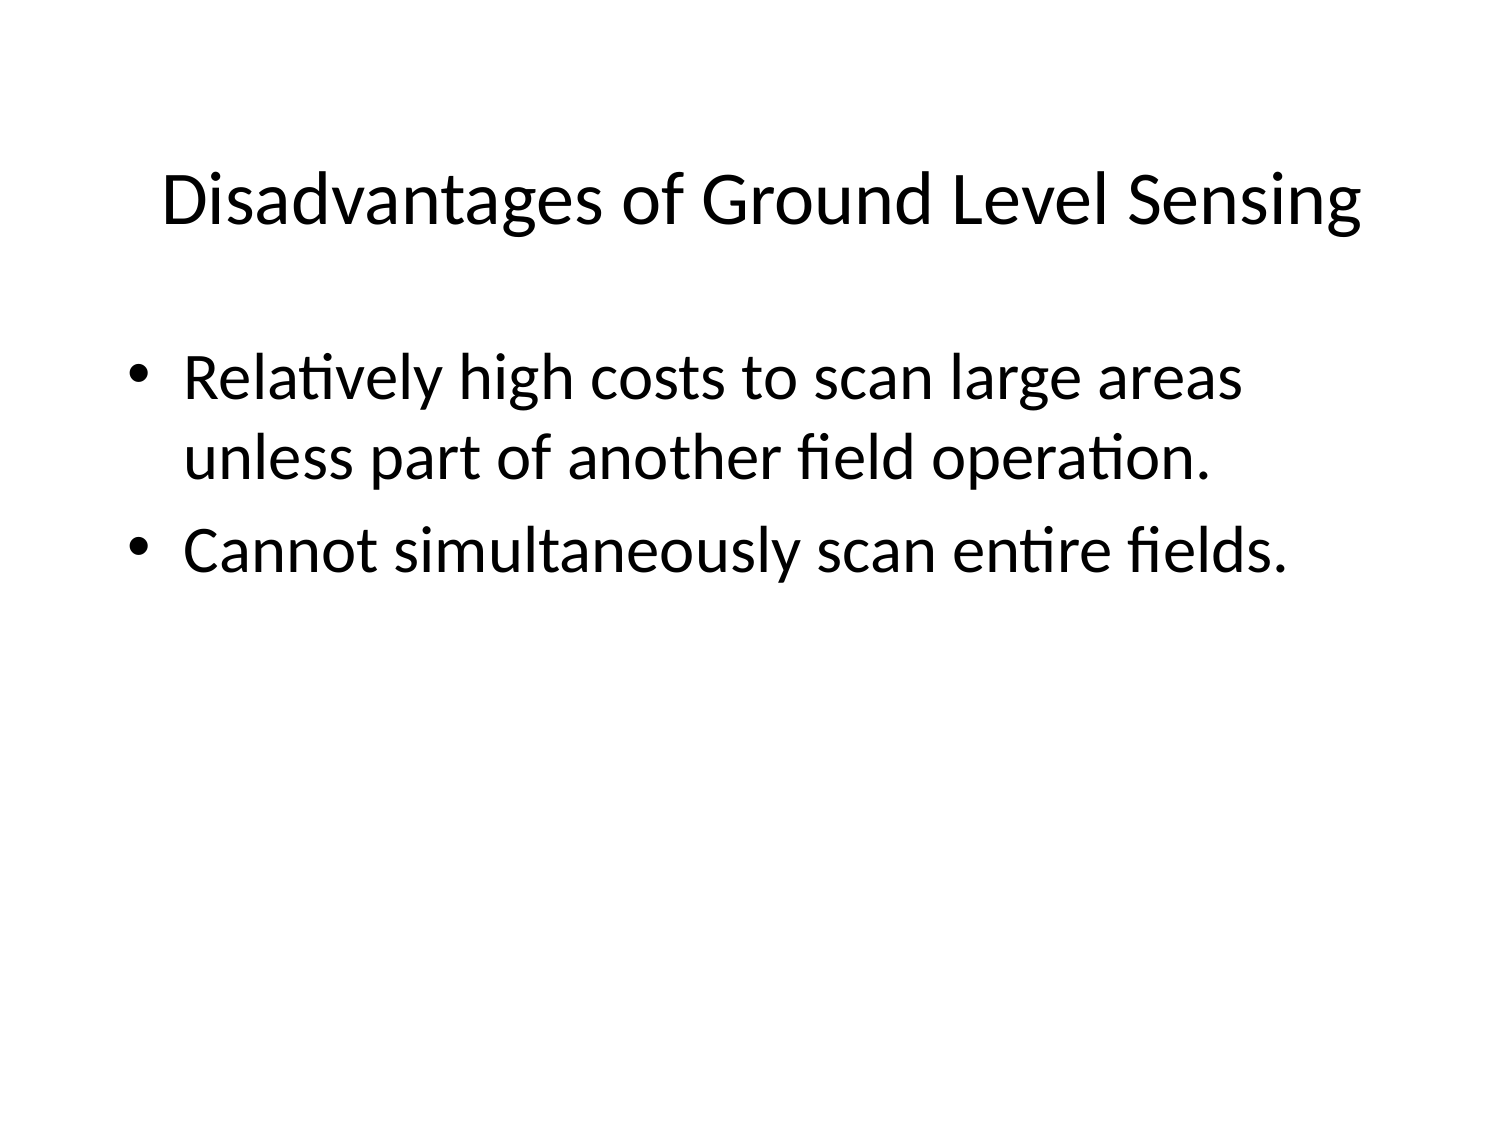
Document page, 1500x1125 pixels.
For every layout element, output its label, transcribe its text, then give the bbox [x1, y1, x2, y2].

list Relatively high costs to scan large areas unless part of another field operation. Cannot simultaneously scan entire fields. [112, 324, 1388, 975]
title Disadvantages of Ground Level Sensing [125, 99, 1400, 288]
